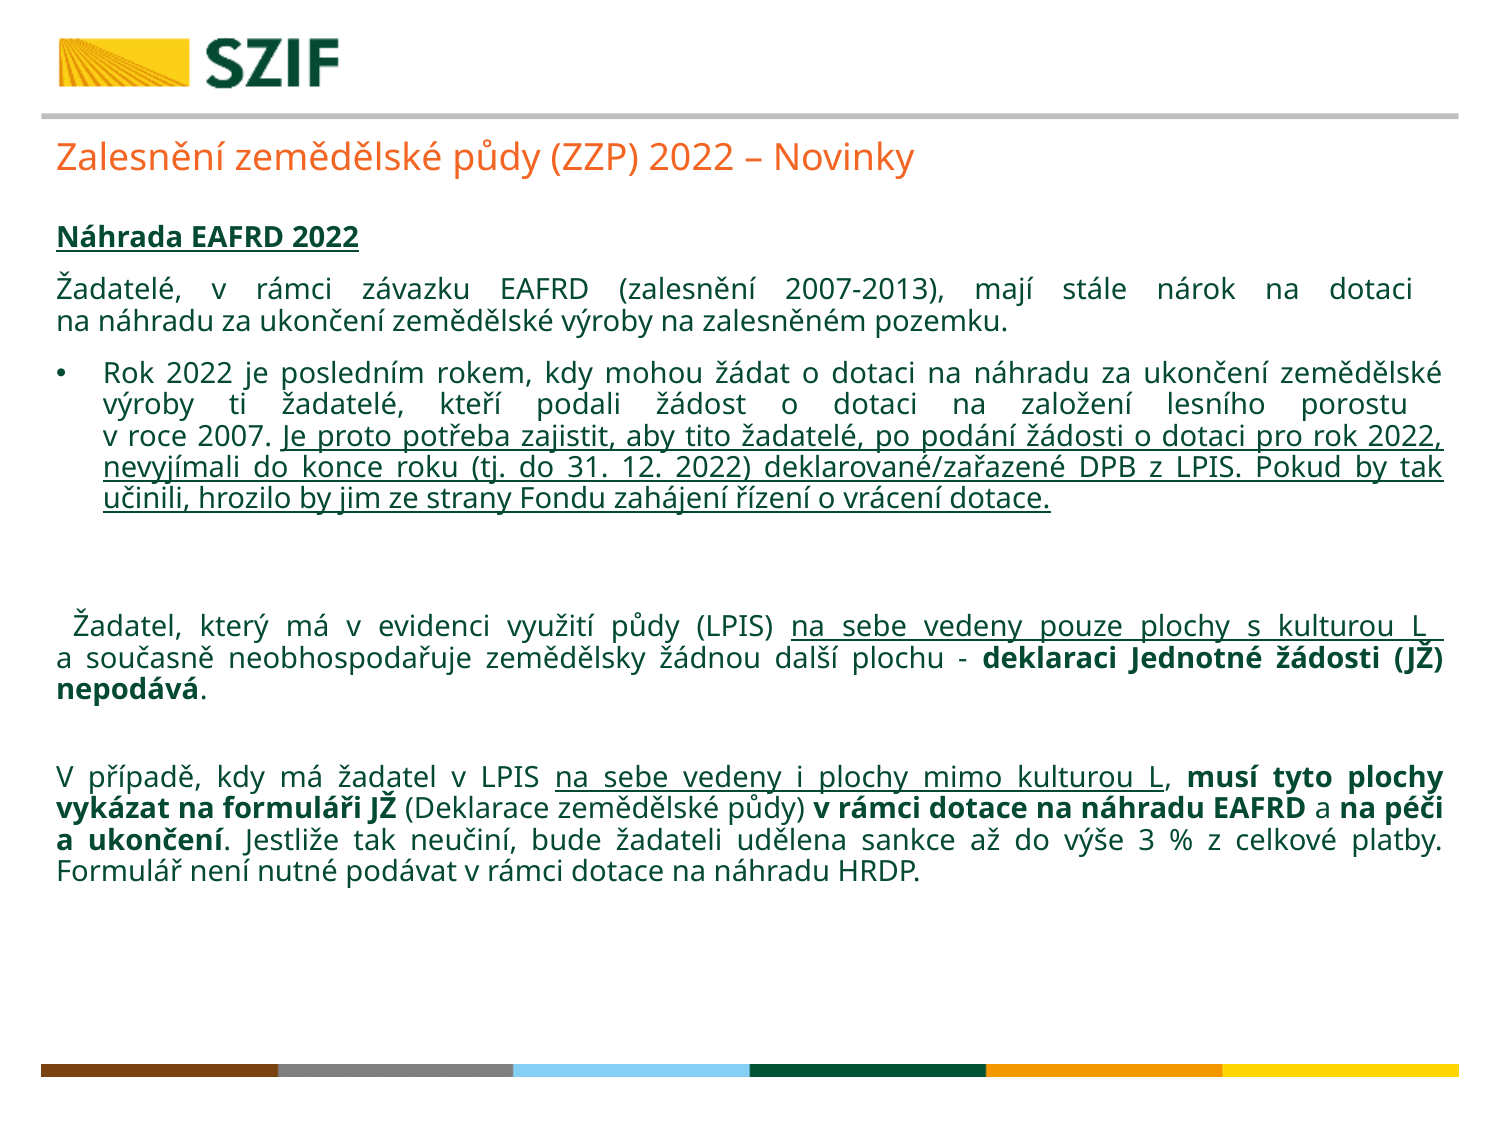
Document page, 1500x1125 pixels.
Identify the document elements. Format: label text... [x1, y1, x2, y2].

picture [58, 37, 340, 90]
title Zalesnění zemědělské půdy (ZZP) 2022 – Novinky [41, 120, 1459, 192]
picture [41, 1064, 1459, 1077]
list Náhrada EAFRD 2022 Žadatelé, v rámci závazku EAFRD (zalesnění 2007-2013), mají stále nárok na dotaci na náhradu za ukončení zemědělské výroby na zalesněném pozemku. Rok 2022 je posledním rokem, kdy mohou žádat o dotaci na náhradu za ukončení zemědělské výroby ti žadatelé, kteří podali žádost o dotaci na založení lesního porostu v roce 2007. Je proto potřeba zajistit, aby tito žadatelé, po podání žádosti o dotaci pro rok 2022, nevyjímali do konce roku (tj. do 31. 12. 2022) deklarované/zařazené DPB z LPIS. Pokud by tak učinili, hrozilo by jim ze strany Fondu zahájení řízení o vrácení dotace. Žadatel, který má v evidenci využití půdy (LPIS) na sebe vedeny pouze plochy s kulturou L a současně neobhospodařuje zemědělsky žádnou další plochu - deklaraci Jednotné žádosti (JŽ) nepodává. V případě, kdy má žadatel v LPIS na sebe vedeny i plochy mimo kulturou L, musí tyto plochy vykázat na formuláři JŽ (Deklarace zemědělské půdy) v rámci dotace na náhradu EAFRD a na péči a ukončení. Jestliže tak neučiní, bude žadateli udělena sankce až do výše 3 % z celkové platby. Formulář není nutné podávat v rámci dotace na náhradu HRDP. [41, 214, 1459, 1012]
